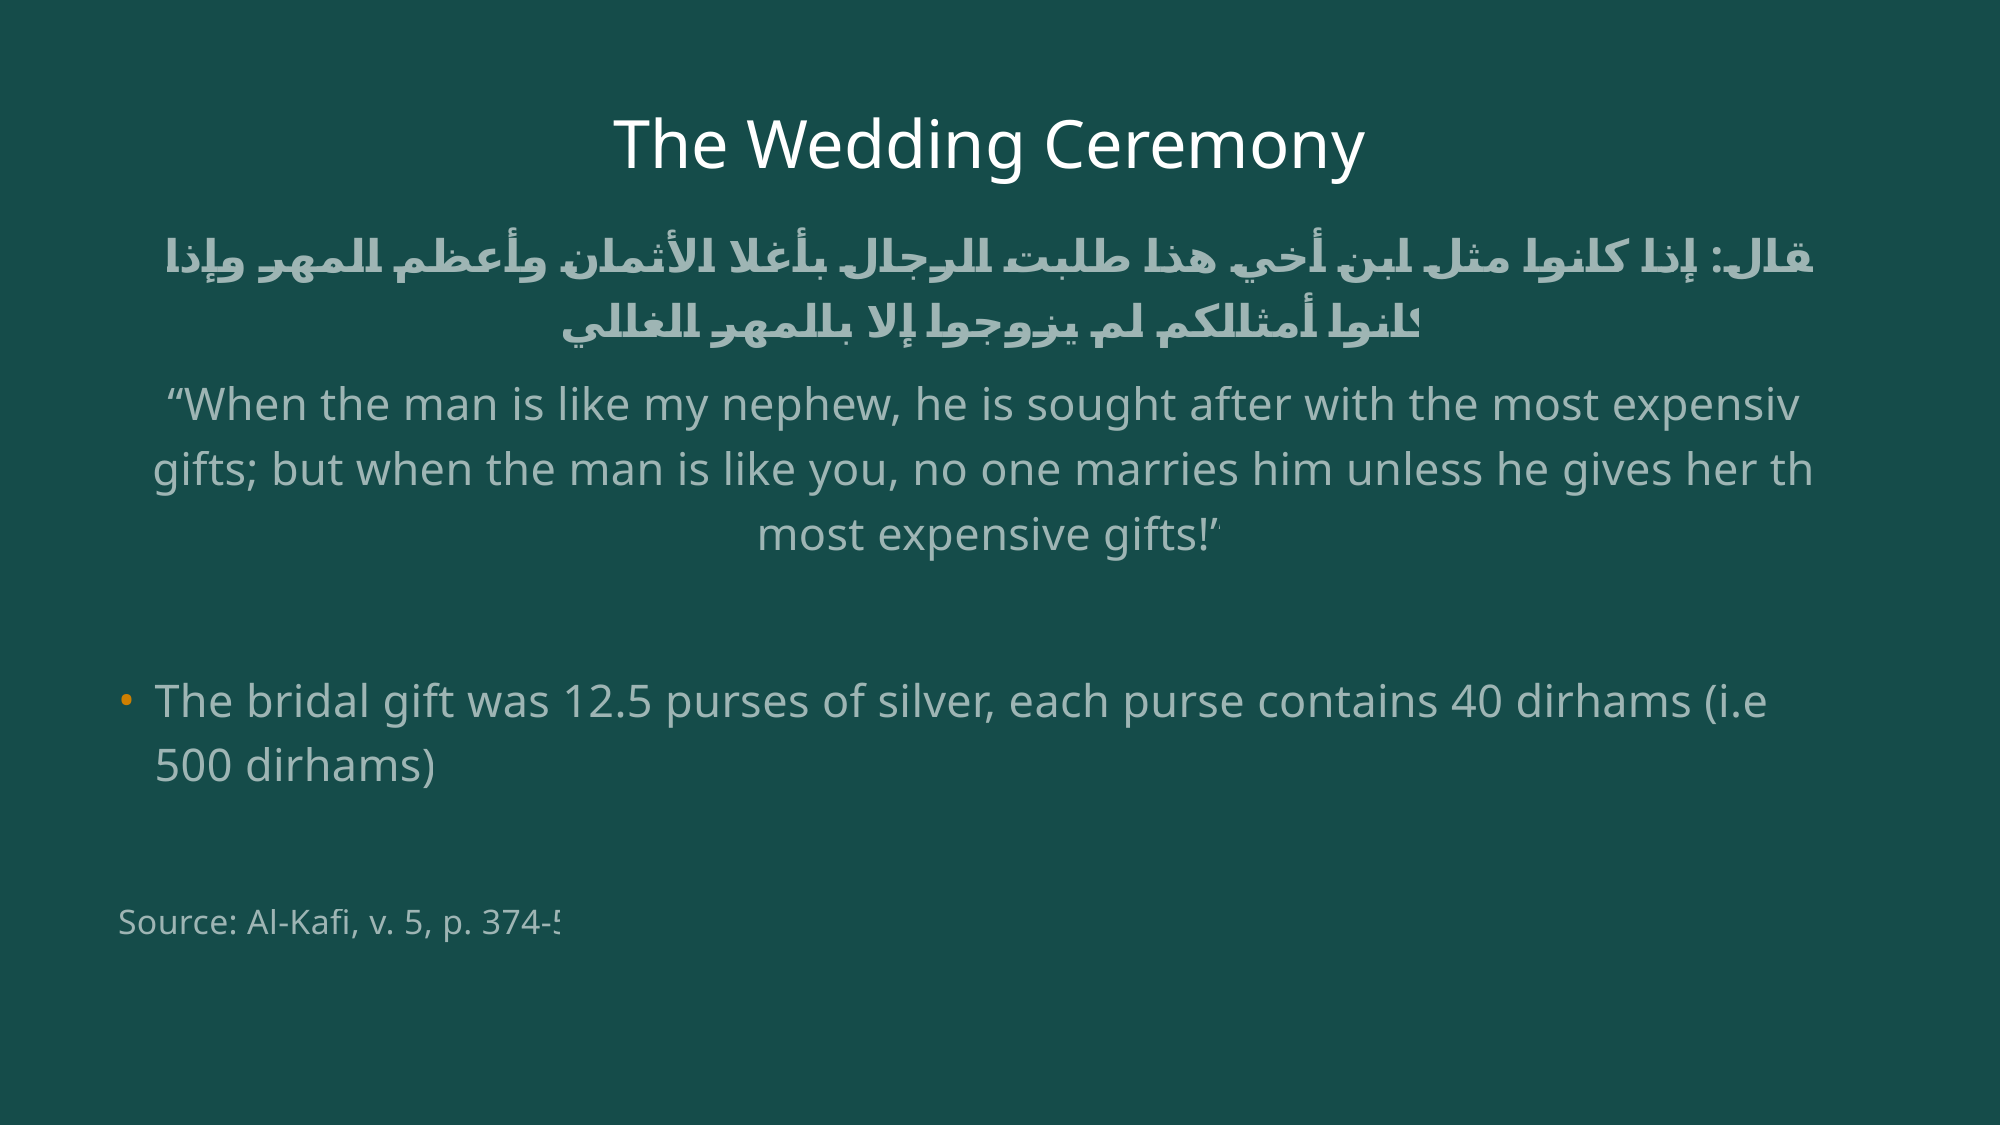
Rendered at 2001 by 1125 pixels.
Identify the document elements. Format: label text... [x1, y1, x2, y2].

title The Wedding Ceremony [118, 101, 1878, 216]
list فقال: إذا كانوا مثل ابن أخي هذا طلبت الرجال بأغلا الأثمان وأعظم المهر وإذا كانوا أمثالكم لم يزوجوا إلا بالمهر الغالي “When the man is like my nephew, he is sought after with the most expensive gifts; but when the man is like you, no one marries him unless he gives her the most expensive gifts!” The bridal gift was 12.5 purses of silver, each purse contains 40 dirhams (i.e., 500 dirhams) Source: Al-Kafi, v. 5, p. 374-5 [118, 216, 1878, 947]
